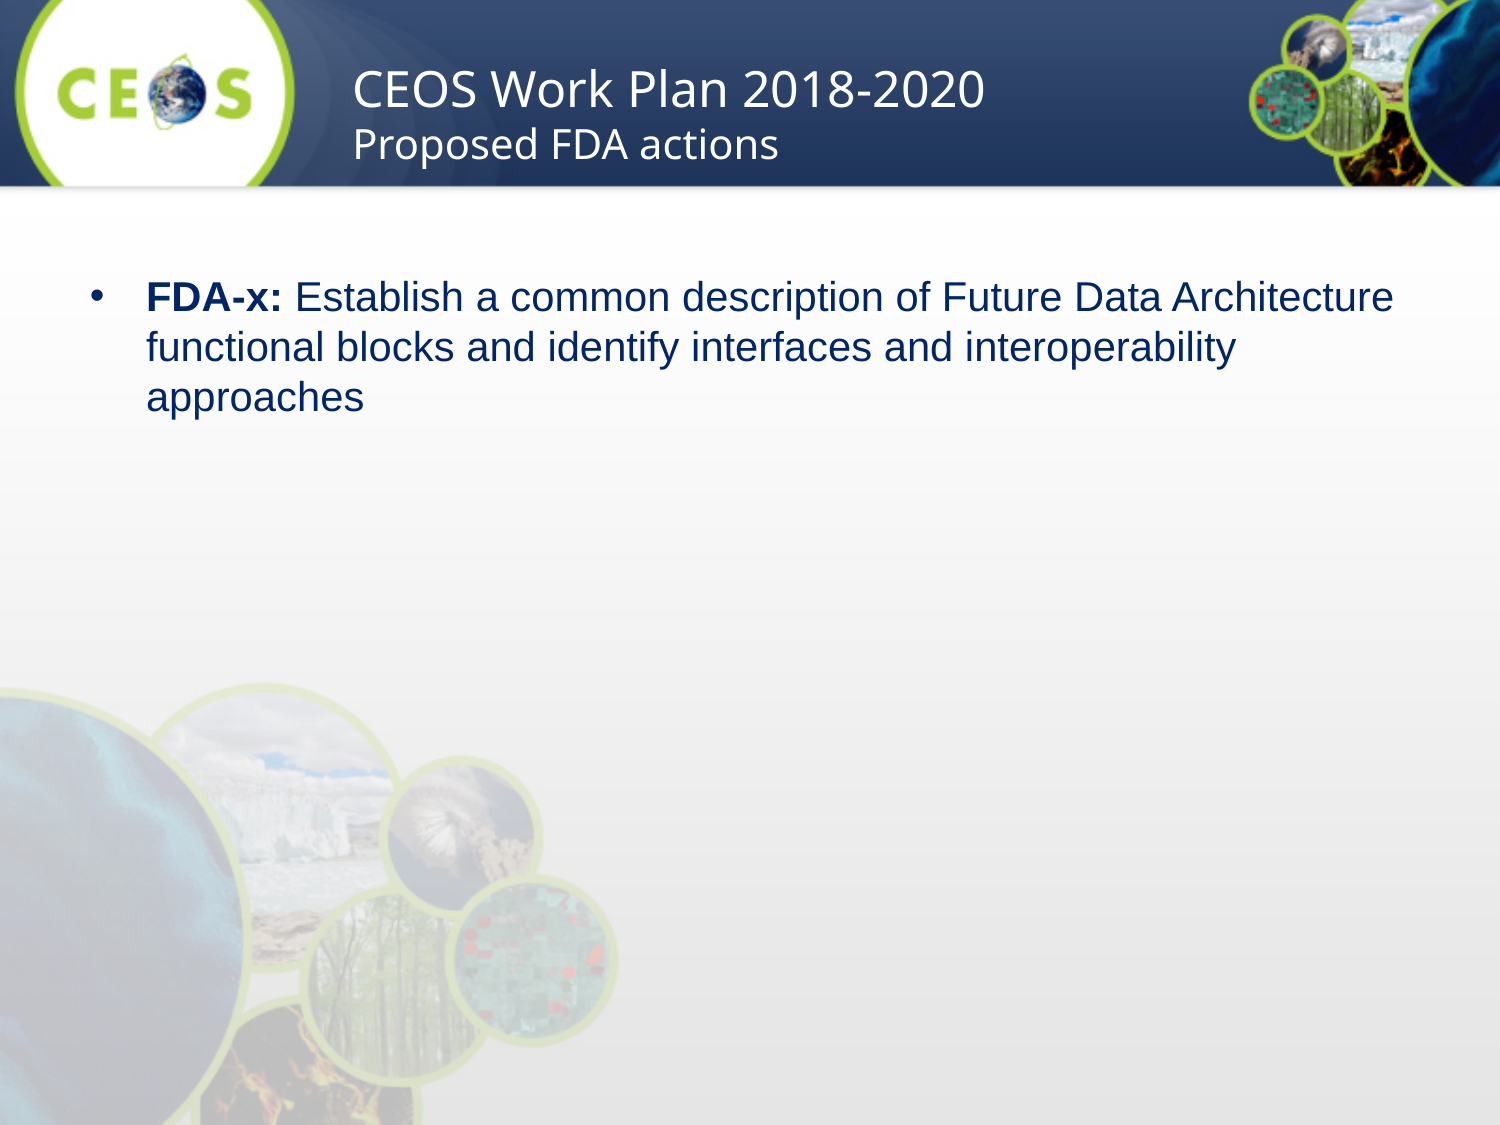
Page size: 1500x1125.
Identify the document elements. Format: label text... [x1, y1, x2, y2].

list FDA-x: Establish a common description of Future Data Architecture functional blocks and identify interfaces and interoperability approaches [75, 262, 1413, 1038]
list CEOS Work Plan 2018-2020 Proposed FDA actions [337, 50, 1150, 138]
picture [0, 0, 1500, 1125]
